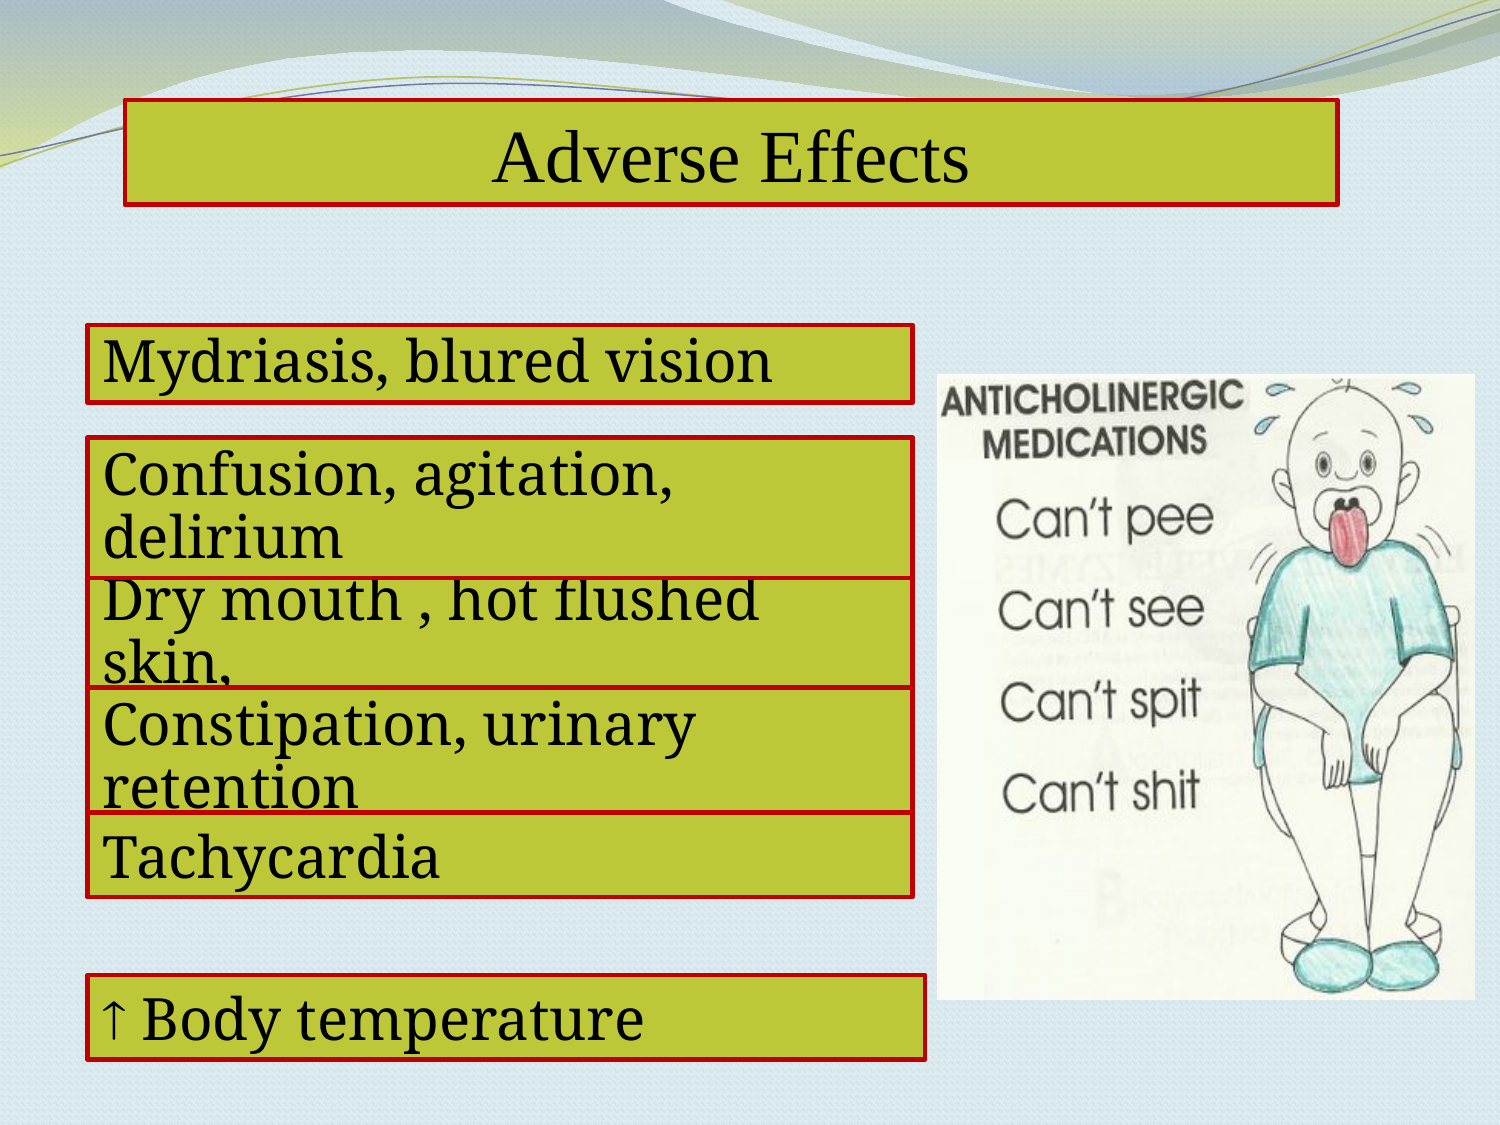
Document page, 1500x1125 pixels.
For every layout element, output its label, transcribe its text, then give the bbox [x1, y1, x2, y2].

text_box Adverse Effects [124, 99, 1338, 205]
picture [937, 374, 1476, 1001]
text_box Tachycardia [87, 812, 913, 898]
text_box Mydriasis, blured vision [87, 324, 913, 403]
text_box Constipation, urinary retention [87, 687, 913, 812]
text_box Confusion, agitation, delirium [87, 437, 913, 579]
text_box Dry mouth , hot flushed skin, [87, 579, 913, 687]
text_box  Body temperature [87, 975, 925, 1060]
